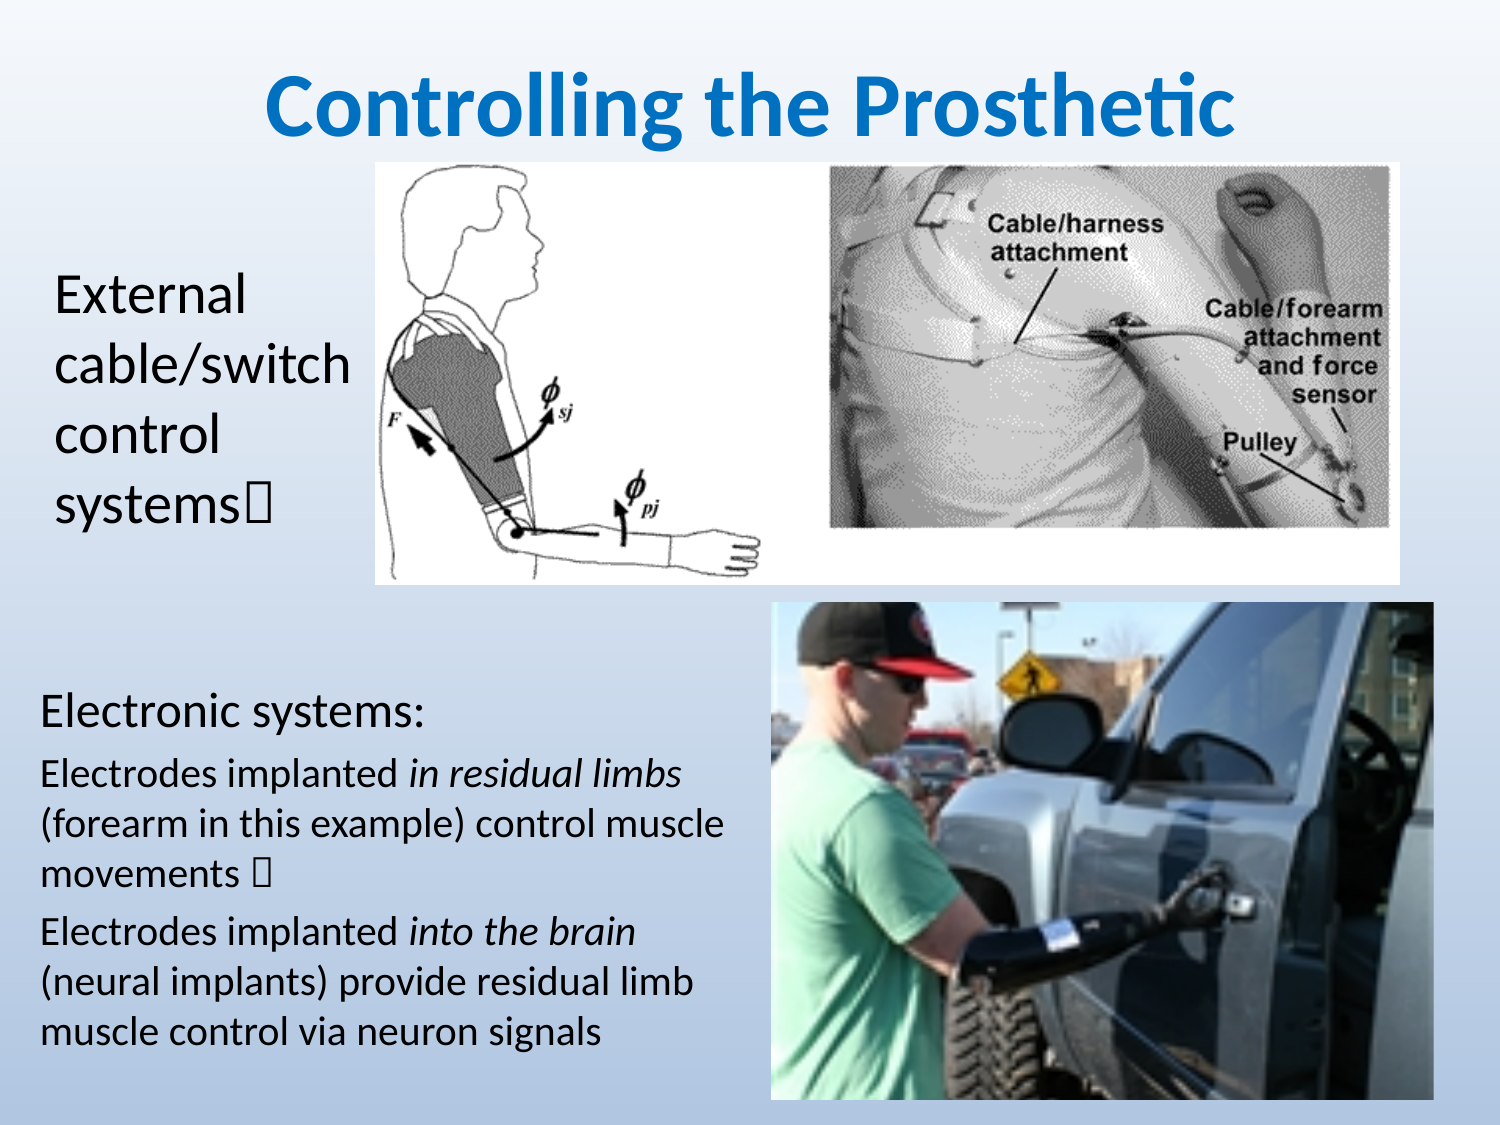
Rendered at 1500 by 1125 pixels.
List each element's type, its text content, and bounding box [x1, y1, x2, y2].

title Controlling the Prosthetic [75, 44, 1429, 163]
picture [770, 602, 1434, 1100]
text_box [374, 162, 1401, 586]
text_box Electronic systems: Electrodes implanted in residual limbs (forearm in this example) control muscle movements  Electrodes implanted into the brain (neural implants) provide residual limb muscle control via neuron signals [24, 669, 748, 1100]
text_box External cable/switch control systems [39, 247, 369, 585]
